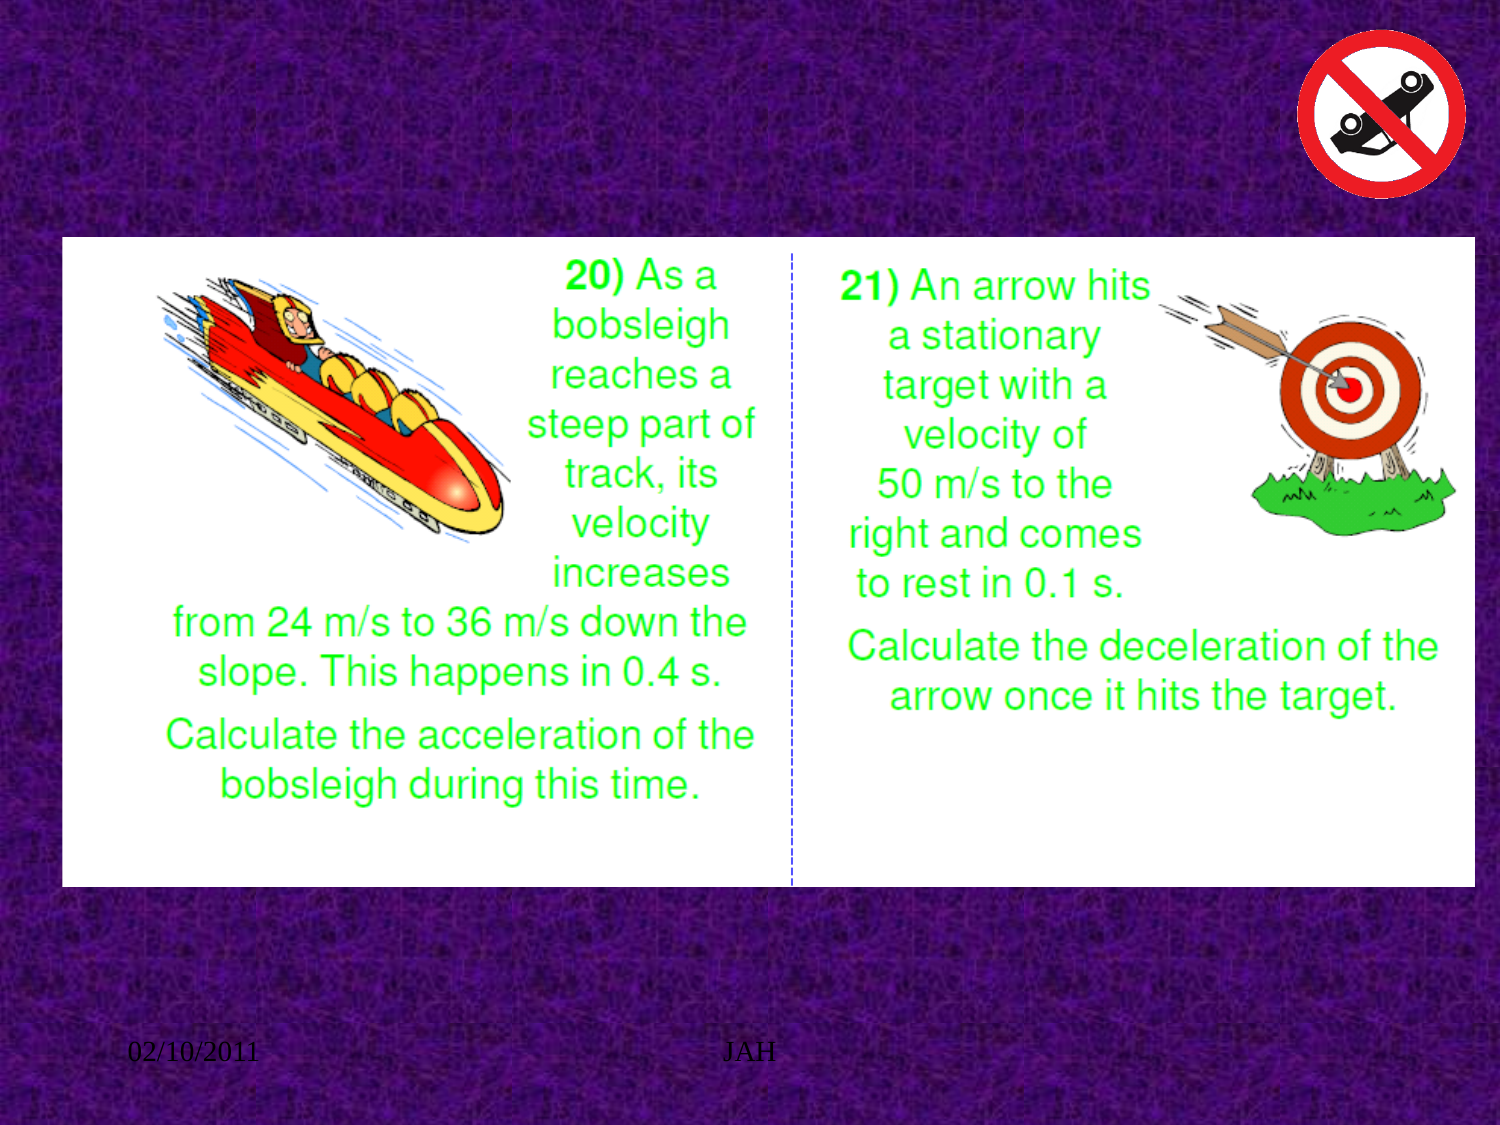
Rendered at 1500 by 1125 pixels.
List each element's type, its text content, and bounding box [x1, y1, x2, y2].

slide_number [112, 1025, 425, 1100]
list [62, 237, 1476, 888]
footer JAH [512, 1025, 988, 1100]
picture [0, 0, 1500, 1125]
